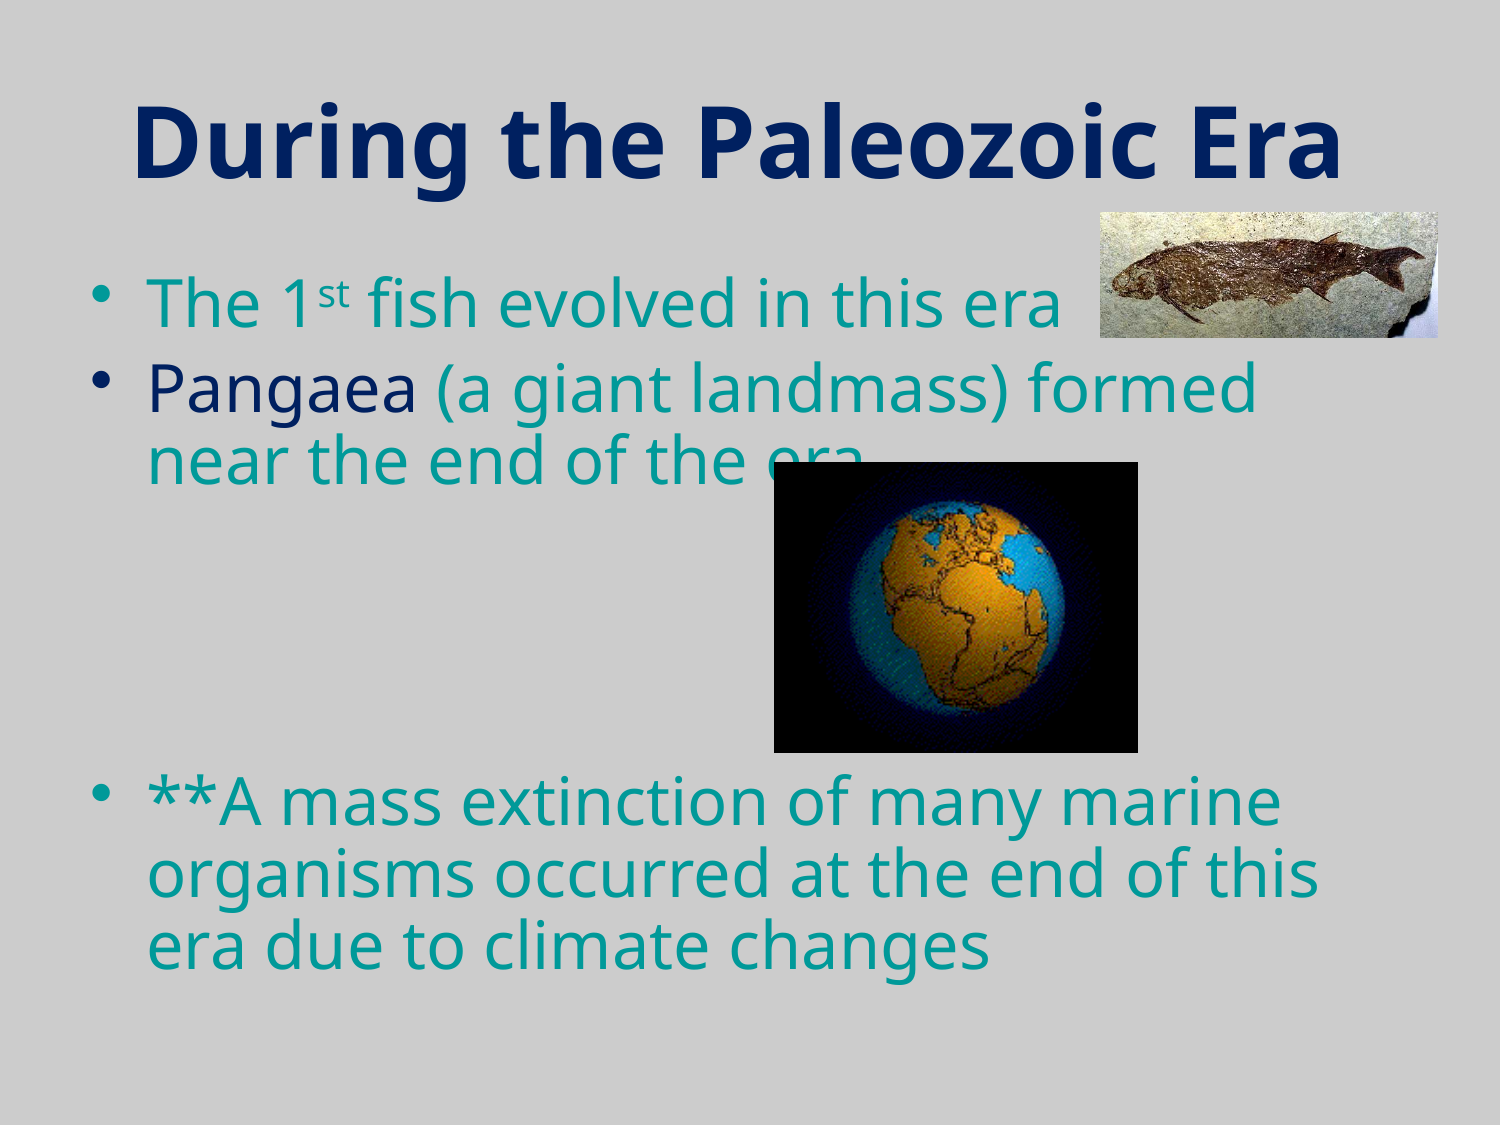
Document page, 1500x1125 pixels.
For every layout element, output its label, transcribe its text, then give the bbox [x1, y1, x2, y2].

title During the Paleozoic Era [75, 45, 1425, 233]
picture [774, 462, 1138, 753]
picture [1099, 212, 1438, 338]
list The 1st fish evolved in this era Pangaea (a giant landmass) formed near the end of the era **A mass extinction of many marine organisms occurred at the end of this era due to climate changes [75, 262, 1425, 1075]
